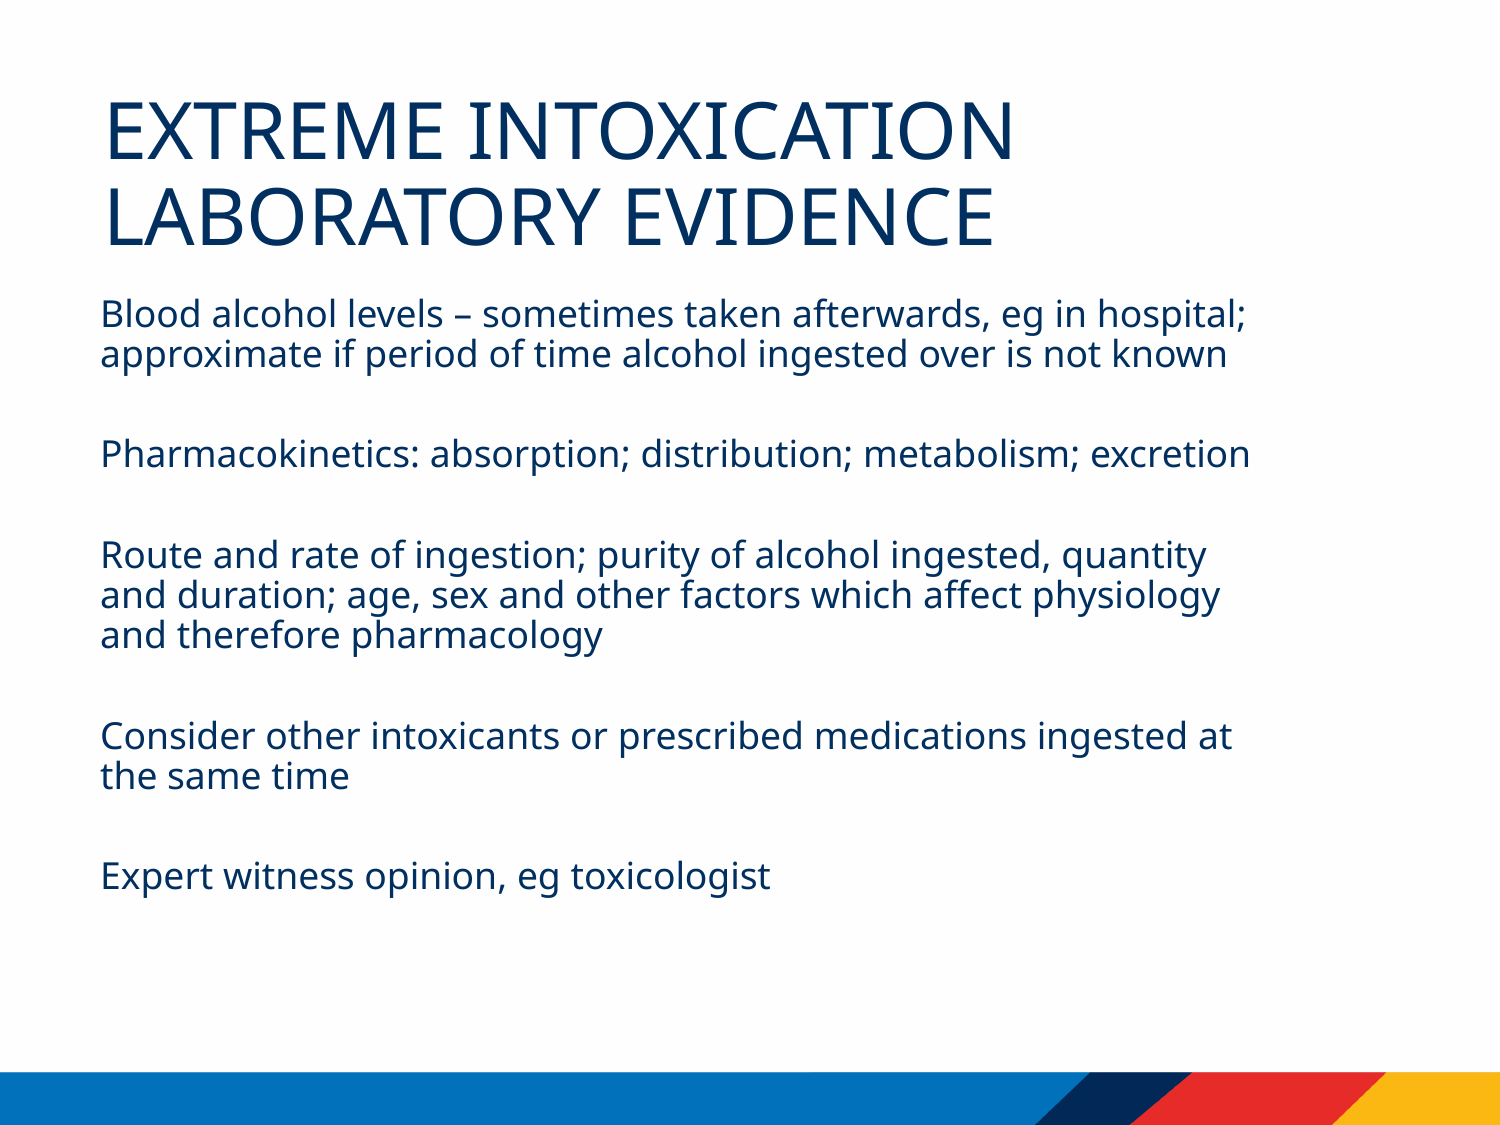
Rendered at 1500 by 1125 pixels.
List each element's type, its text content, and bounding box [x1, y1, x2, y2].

title Extreme intoxication laboratory evidence [103, 90, 1400, 203]
picture [0, 0, 1500, 1125]
list Blood alcohol levels – sometimes taken afterwards, eg in hospital; approximate if period of time alcohol ingested over is not known Pharmacokinetics: absorption; distribution; metabolism; excretion Route and rate of ingestion; purity of alcohol ingested, quantity and duration; age, sex and other factors which affect physiology and therefore pharmacology Consider other intoxicants or prescribed medications ingested at the same time Expert witness opinion, eg toxicologist [100, 246, 1282, 957]
